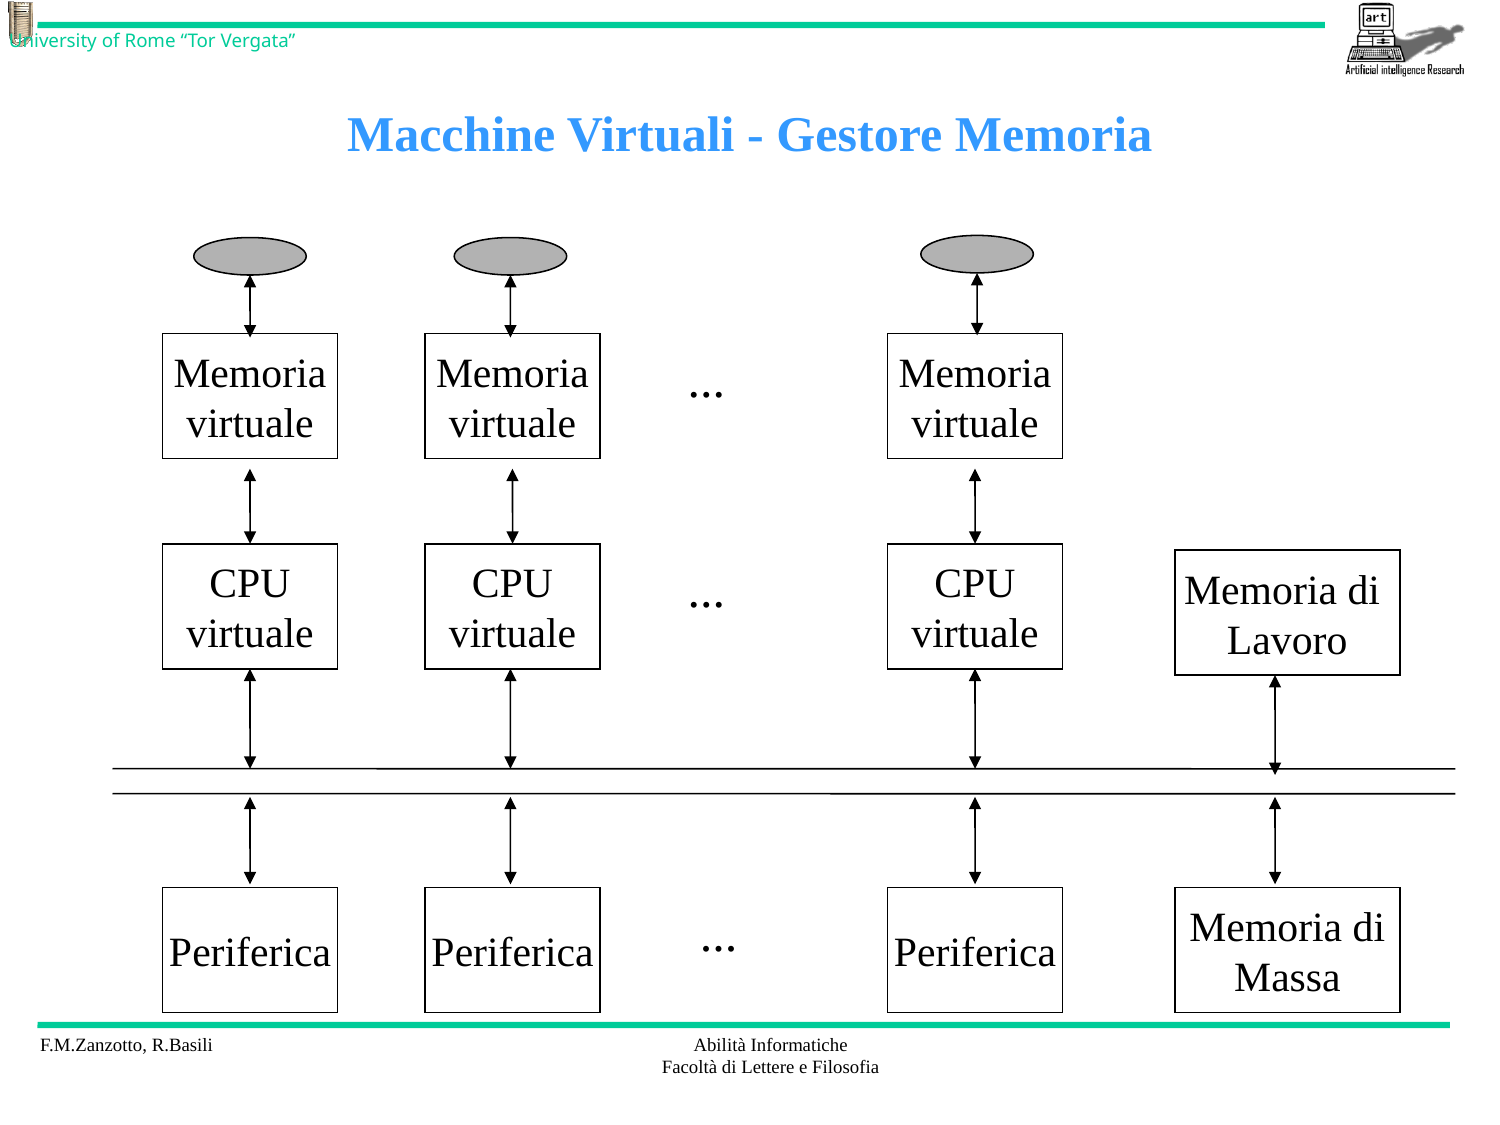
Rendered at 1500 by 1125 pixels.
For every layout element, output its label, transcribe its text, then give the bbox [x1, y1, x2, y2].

title Macchine Virtuali - Gestore Memoria [112, 74, 1388, 188]
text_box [162, 333, 1063, 459]
picture [4, 0, 38, 50]
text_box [112, 549, 1456, 1013]
picture [1337, 0, 1475, 77]
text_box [193, 235, 1034, 338]
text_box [162, 468, 1063, 548]
